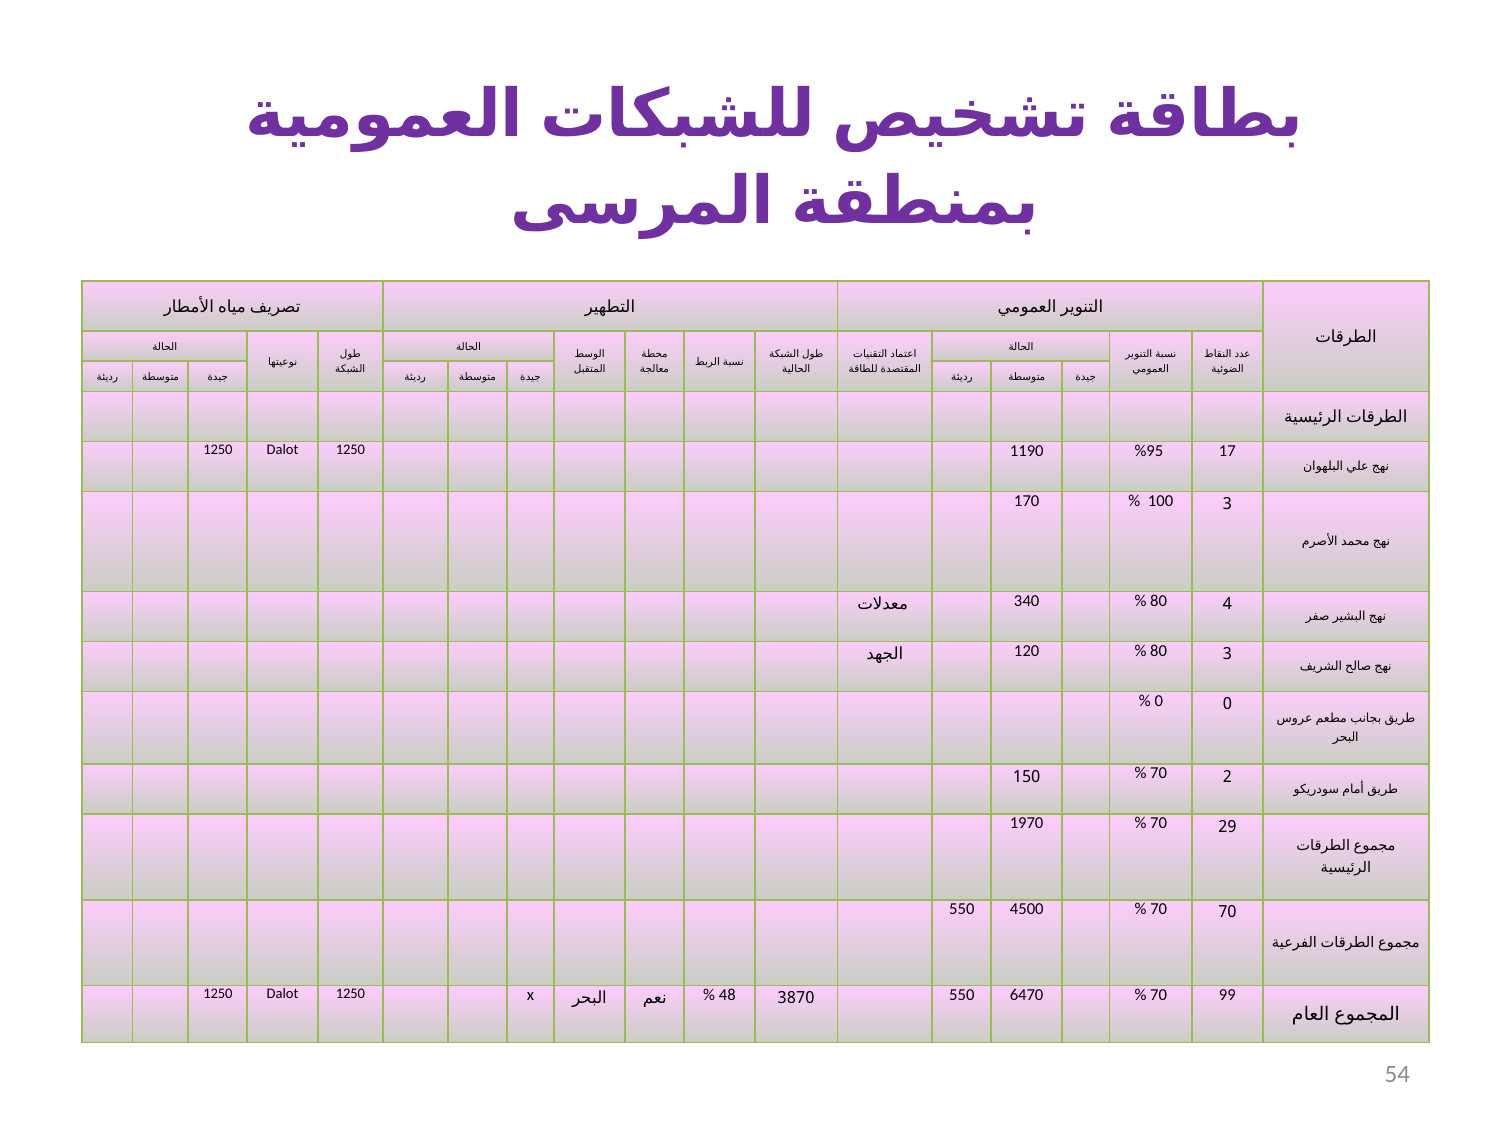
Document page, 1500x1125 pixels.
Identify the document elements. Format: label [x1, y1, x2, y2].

table_cell [1264, 642, 1428, 691]
text_box [99, 70, 1450, 258]
table_cell [756, 765, 837, 813]
table_cell [933, 332, 1109, 360]
table_cell [555, 692, 624, 763]
table_cell [685, 442, 754, 491]
table_cell [1264, 815, 1428, 899]
table_cell [83, 332, 246, 360]
table_cell [1193, 642, 1262, 691]
table_cell [189, 815, 246, 899]
table_cell [838, 986, 931, 1042]
table_cell [1110, 492, 1191, 591]
table_cell [133, 592, 187, 641]
table_cell [626, 901, 683, 985]
table_cell [319, 332, 382, 391]
table_header [838, 282, 1262, 330]
table_cell [384, 986, 447, 1042]
table_cell [756, 815, 837, 899]
table_cell [838, 765, 931, 813]
table_cell [319, 765, 382, 813]
table_cell [1110, 901, 1191, 985]
table_cell [83, 765, 132, 813]
table_cell [756, 492, 837, 591]
table_cell [248, 442, 317, 491]
table_cell [319, 986, 382, 1042]
table_cell [83, 901, 132, 985]
table_cell [992, 815, 1061, 899]
table_cell [508, 392, 553, 441]
table_cell [756, 901, 837, 985]
table_cell [933, 815, 990, 899]
table_cell [384, 592, 447, 641]
table_cell [508, 986, 553, 1042]
table_cell [1110, 592, 1191, 641]
table_cell [189, 986, 246, 1042]
table_cell [626, 765, 683, 813]
table_cell [449, 492, 506, 591]
table_cell [1264, 392, 1428, 441]
table_cell [83, 492, 132, 591]
table_cell [992, 442, 1061, 491]
table_cell [189, 392, 246, 441]
table_cell [449, 592, 506, 641]
table_cell [1264, 986, 1428, 1042]
table_cell [555, 815, 624, 899]
table_cell [838, 901, 931, 985]
table_cell [248, 392, 317, 441]
slide_number [1074, 1042, 1425, 1103]
table_cell [626, 815, 683, 899]
table_cell [838, 692, 931, 763]
table_cell [319, 492, 382, 591]
table_cell [933, 492, 990, 591]
table_cell [384, 392, 447, 441]
table_cell [319, 901, 382, 985]
table_cell [248, 765, 317, 813]
table_cell [1110, 815, 1191, 899]
table_cell [508, 642, 553, 691]
table_cell [319, 392, 382, 441]
table_cell [933, 692, 990, 763]
table_cell [555, 765, 624, 813]
table_cell [992, 392, 1061, 441]
table_cell [555, 642, 624, 691]
table_cell [555, 332, 624, 391]
table_cell [319, 815, 382, 899]
table_cell [83, 362, 132, 391]
table_cell [319, 692, 382, 763]
table_cell [449, 765, 506, 813]
table_cell [1063, 442, 1109, 491]
table_cell [384, 492, 447, 591]
table_cell [248, 692, 317, 763]
table_cell [449, 642, 506, 691]
table_cell [756, 692, 837, 763]
table_cell [449, 901, 506, 985]
table_cell [838, 492, 931, 591]
table_cell [189, 492, 246, 591]
table_cell [133, 442, 187, 491]
table_cell [133, 901, 187, 985]
table_cell [1193, 332, 1262, 391]
table_cell [626, 442, 683, 491]
table_cell [1063, 592, 1109, 641]
table_cell [508, 765, 553, 813]
table_cell [626, 986, 683, 1042]
table_cell [1264, 765, 1428, 813]
table_header [384, 282, 837, 330]
table_cell [992, 765, 1061, 813]
table_cell [189, 692, 246, 763]
table_cell [384, 692, 447, 763]
table_cell [189, 442, 246, 491]
table_cell [992, 901, 1061, 985]
table_cell [626, 592, 683, 641]
table_cell [384, 442, 447, 491]
table_cell [1110, 332, 1191, 391]
table_cell [1063, 901, 1109, 985]
table_cell [555, 392, 624, 441]
table_cell [1110, 765, 1191, 813]
table_cell [1063, 692, 1109, 763]
table_cell [83, 815, 132, 899]
table_cell [933, 442, 990, 491]
table_cell [319, 442, 382, 491]
table_cell [1193, 692, 1262, 763]
table_cell [685, 901, 754, 985]
table_cell [1110, 642, 1191, 691]
table_cell [133, 815, 187, 899]
table_cell [449, 392, 506, 441]
table_cell [508, 362, 553, 391]
table_cell [83, 642, 132, 691]
table_cell [626, 692, 683, 763]
table_cell [685, 642, 754, 691]
table_cell [1063, 986, 1109, 1042]
table_cell [933, 592, 990, 641]
table_cell [992, 692, 1061, 763]
table_cell [1193, 492, 1262, 591]
table_cell [756, 986, 837, 1042]
table_cell [626, 642, 683, 691]
table_cell [248, 592, 317, 641]
table_cell [933, 642, 990, 691]
table_cell [1063, 765, 1109, 813]
table_cell [508, 492, 553, 591]
table_cell [838, 442, 931, 491]
table_cell [1110, 986, 1191, 1042]
table_cell [189, 765, 246, 813]
table_cell [992, 986, 1061, 1042]
table_cell [384, 901, 447, 985]
table_cell [838, 592, 931, 641]
table_cell [248, 332, 317, 391]
table_cell [189, 901, 246, 985]
table_cell [319, 592, 382, 641]
table_cell [133, 765, 187, 813]
table_cell [319, 642, 382, 691]
table_cell [838, 392, 931, 441]
table_cell [1264, 442, 1428, 491]
table_cell [248, 901, 317, 985]
table_cell [992, 362, 1061, 391]
table_cell [449, 692, 506, 763]
table_cell [933, 392, 990, 441]
table_cell [508, 692, 553, 763]
table_cell [384, 332, 553, 360]
table_cell [626, 332, 683, 391]
table_cell [685, 492, 754, 591]
table_cell [189, 642, 246, 691]
table_cell [685, 815, 754, 899]
table_cell [133, 692, 187, 763]
table_cell [838, 642, 931, 691]
table_cell [756, 592, 837, 641]
table_cell [685, 592, 754, 641]
table_cell [756, 332, 837, 391]
table_cell [992, 492, 1061, 591]
table_cell [384, 765, 447, 813]
table_cell [838, 332, 931, 391]
table_cell [992, 642, 1061, 691]
table_cell [1193, 986, 1262, 1042]
table_cell [1193, 442, 1262, 491]
table_cell [1264, 692, 1428, 763]
table_cell [1193, 392, 1262, 441]
table_cell [685, 692, 754, 763]
table_cell [685, 332, 754, 391]
table_cell [1110, 692, 1191, 763]
table_cell [555, 492, 624, 591]
table_cell [626, 392, 683, 441]
table_cell [133, 642, 187, 691]
table_cell [1264, 592, 1428, 641]
table_cell [133, 986, 187, 1042]
table_cell [83, 592, 132, 641]
table_cell [1110, 392, 1191, 441]
table_cell [1063, 492, 1109, 591]
table_cell [508, 815, 553, 899]
table_cell [756, 642, 837, 691]
table_cell [449, 442, 506, 491]
table_cell [248, 642, 317, 691]
table_cell [1193, 901, 1262, 985]
table_cell [1193, 815, 1262, 899]
table_cell [508, 592, 553, 641]
table_cell [1063, 362, 1109, 391]
table_cell [133, 362, 187, 391]
table_cell [555, 901, 624, 985]
table_cell [449, 986, 506, 1042]
table_cell [248, 815, 317, 899]
table_cell [1063, 815, 1109, 899]
table_cell [756, 442, 837, 491]
table_cell [189, 362, 246, 391]
table_cell [992, 592, 1061, 641]
table_cell [133, 492, 187, 591]
table_cell [555, 592, 624, 641]
table_cell [1110, 442, 1191, 491]
table_cell [248, 986, 317, 1042]
table_cell [133, 392, 187, 441]
table_cell [933, 765, 990, 813]
table_header [83, 282, 382, 330]
table_cell [685, 765, 754, 813]
table_cell [384, 815, 447, 899]
table_cell [933, 986, 990, 1042]
table_cell [555, 442, 624, 491]
table_cell [1264, 901, 1428, 985]
table_cell [508, 901, 553, 985]
table_cell [685, 986, 754, 1042]
table_cell [508, 442, 553, 491]
table_cell [1193, 765, 1262, 813]
table_cell [1063, 642, 1109, 691]
table_cell [933, 362, 990, 391]
table_cell [384, 362, 447, 391]
table_cell [83, 442, 132, 491]
table_cell [838, 815, 931, 899]
table_cell [384, 642, 447, 691]
table_cell [685, 392, 754, 441]
table_cell [1193, 592, 1262, 641]
table_cell [933, 901, 990, 985]
table_cell [83, 986, 132, 1042]
table_cell [83, 692, 132, 763]
table_cell [449, 815, 506, 899]
table_cell [449, 362, 506, 391]
table_cell [248, 492, 317, 591]
table_cell [189, 592, 246, 641]
table_cell [83, 392, 132, 441]
table_cell [555, 986, 624, 1042]
table_cell [1063, 392, 1109, 441]
table_header [1264, 282, 1428, 391]
table_cell [1264, 492, 1428, 591]
table_cell [626, 492, 683, 591]
table_cell [756, 392, 837, 441]
